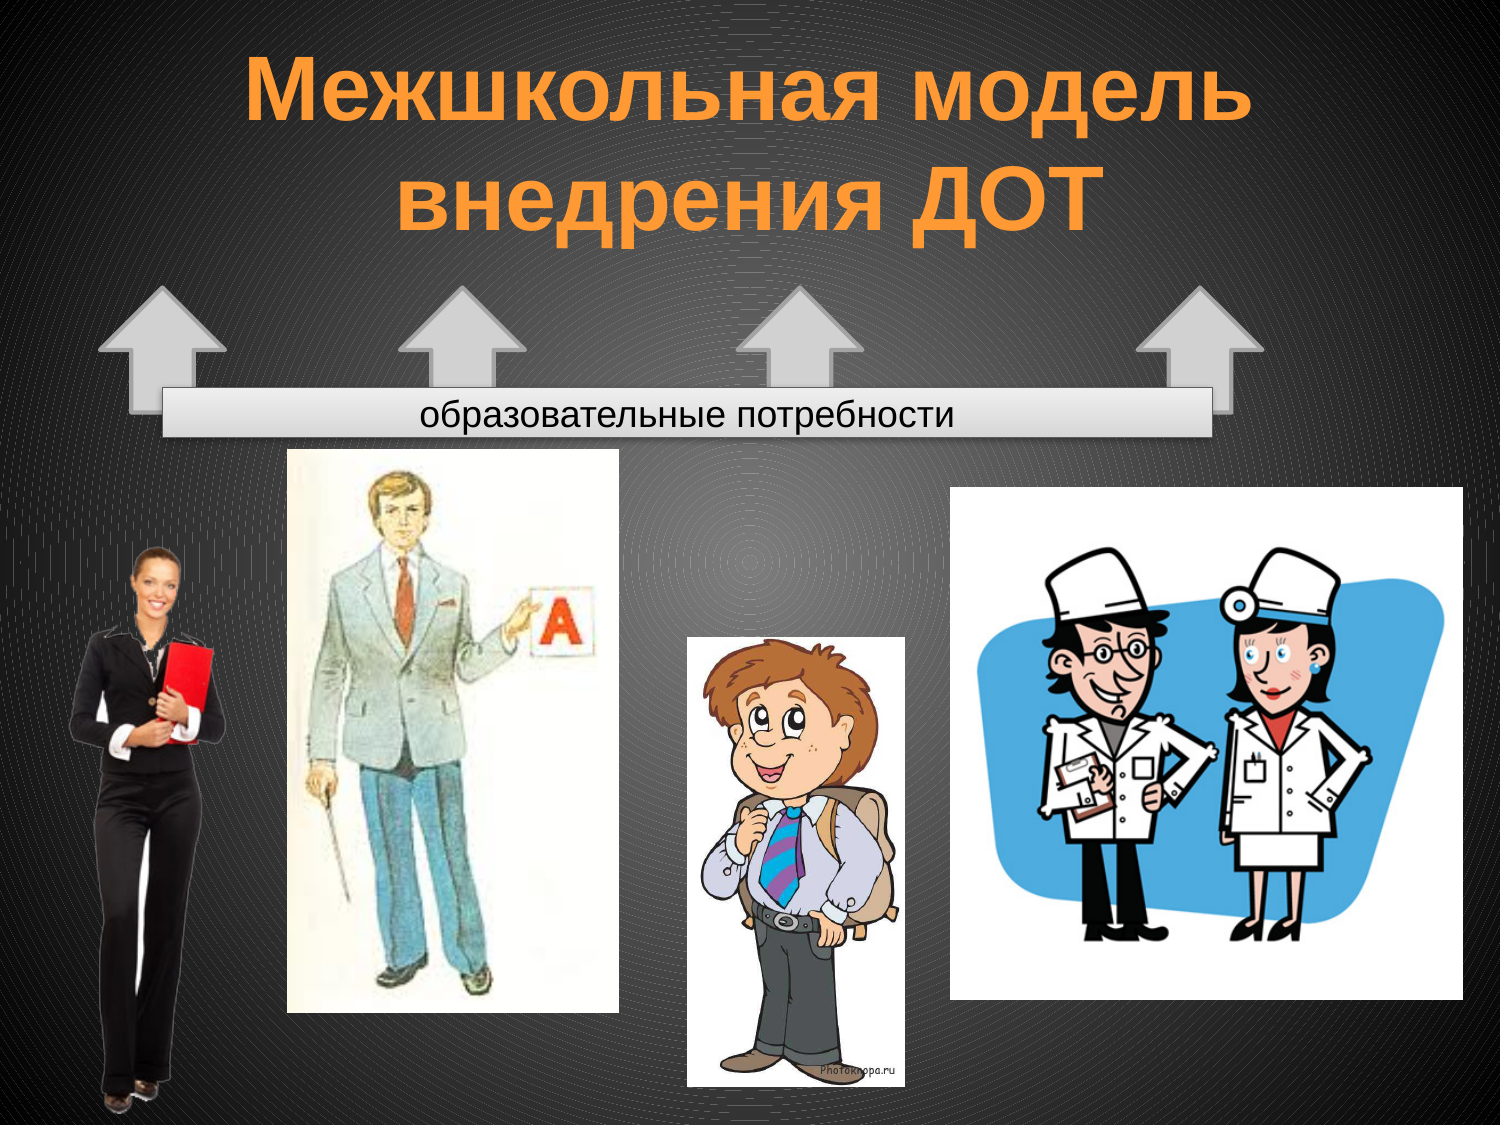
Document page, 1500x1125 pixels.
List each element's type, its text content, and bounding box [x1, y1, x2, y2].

picture [949, 487, 1463, 1001]
text_box образовательные потребности [162, 387, 1213, 438]
text_box [398, 285, 527, 385]
text_box [735, 285, 865, 385]
text_box [98, 285, 227, 415]
title Межшкольная модель внедрения ДОТ [74, 44, 1426, 233]
text_box [1135, 285, 1265, 415]
picture [0, 449, 619, 1125]
picture [687, 637, 905, 1087]
